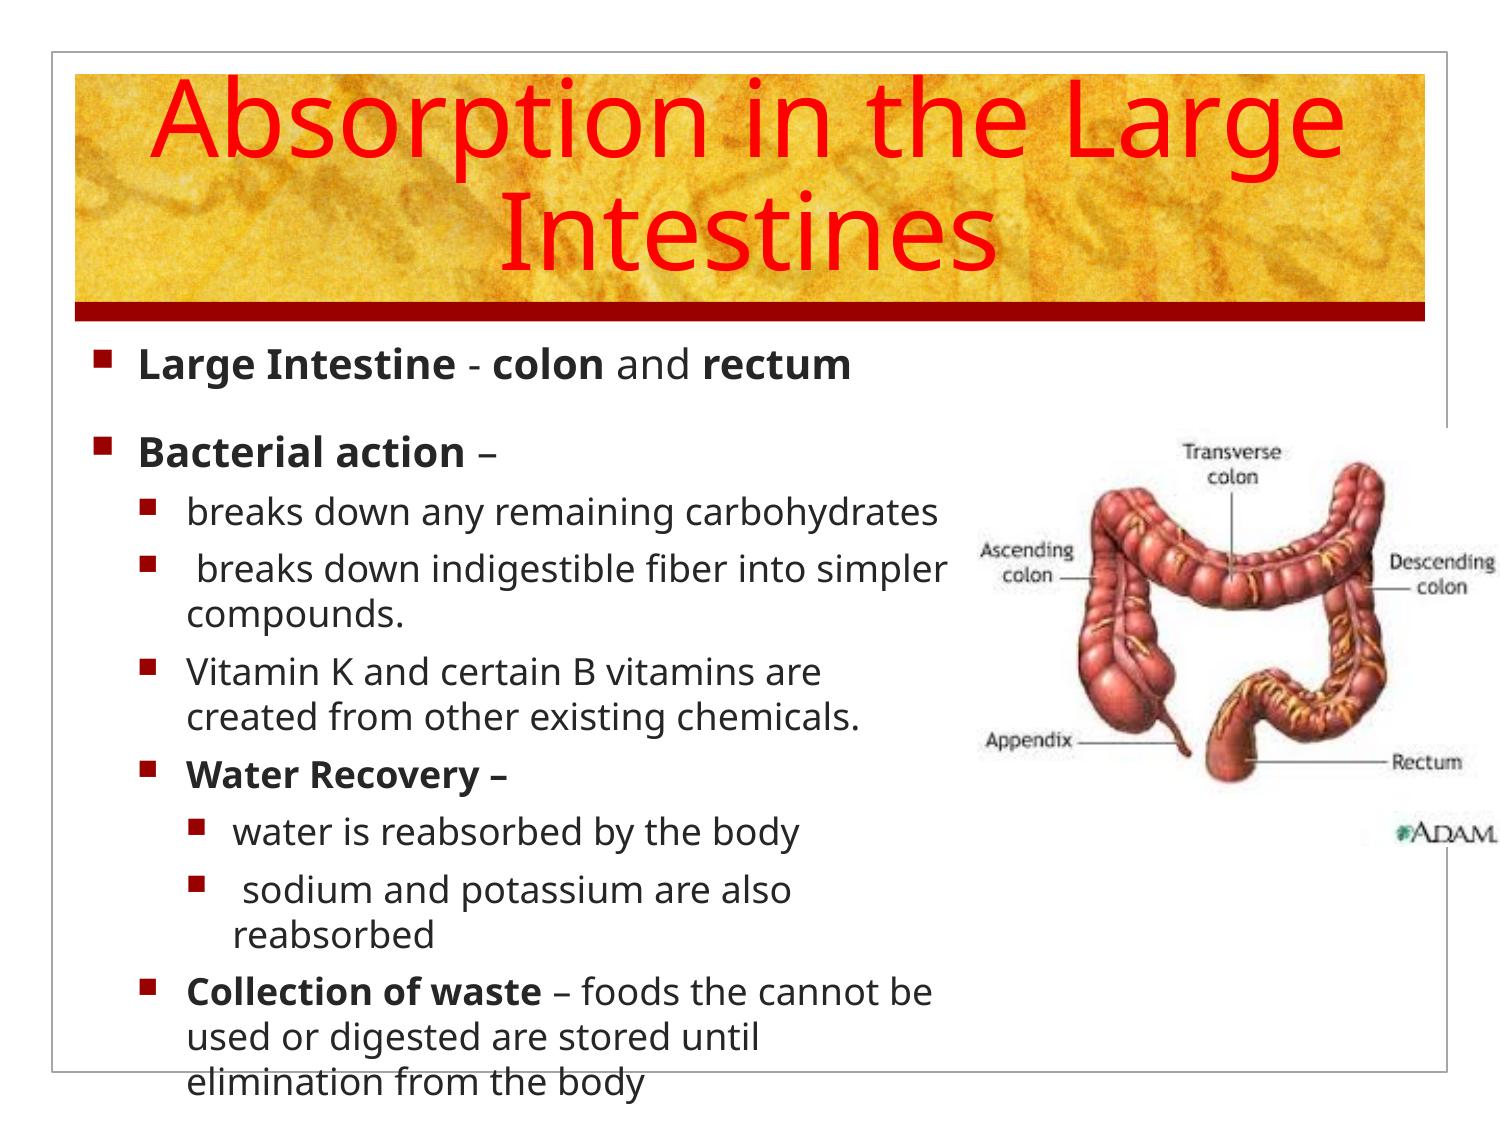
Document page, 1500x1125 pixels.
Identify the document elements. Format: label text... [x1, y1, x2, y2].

title Absorption in the Large Intestines [108, 74, 1392, 292]
picture [75, 74, 1425, 301]
list Large Intestine - colon and rectum Bacterial action – breaks down any remaining carbohydrates breaks down indigestible fiber into simpler compounds. Vitamin K and certain B vitamins are created from other existing chemicals. Water Recovery – water is reabsorbed by the body sodium and potassium are also reabsorbed Collection of waste – foods the cannot be used or digested are stored until elimination from the body [76, 330, 978, 1125]
picture [976, 427, 1500, 848]
